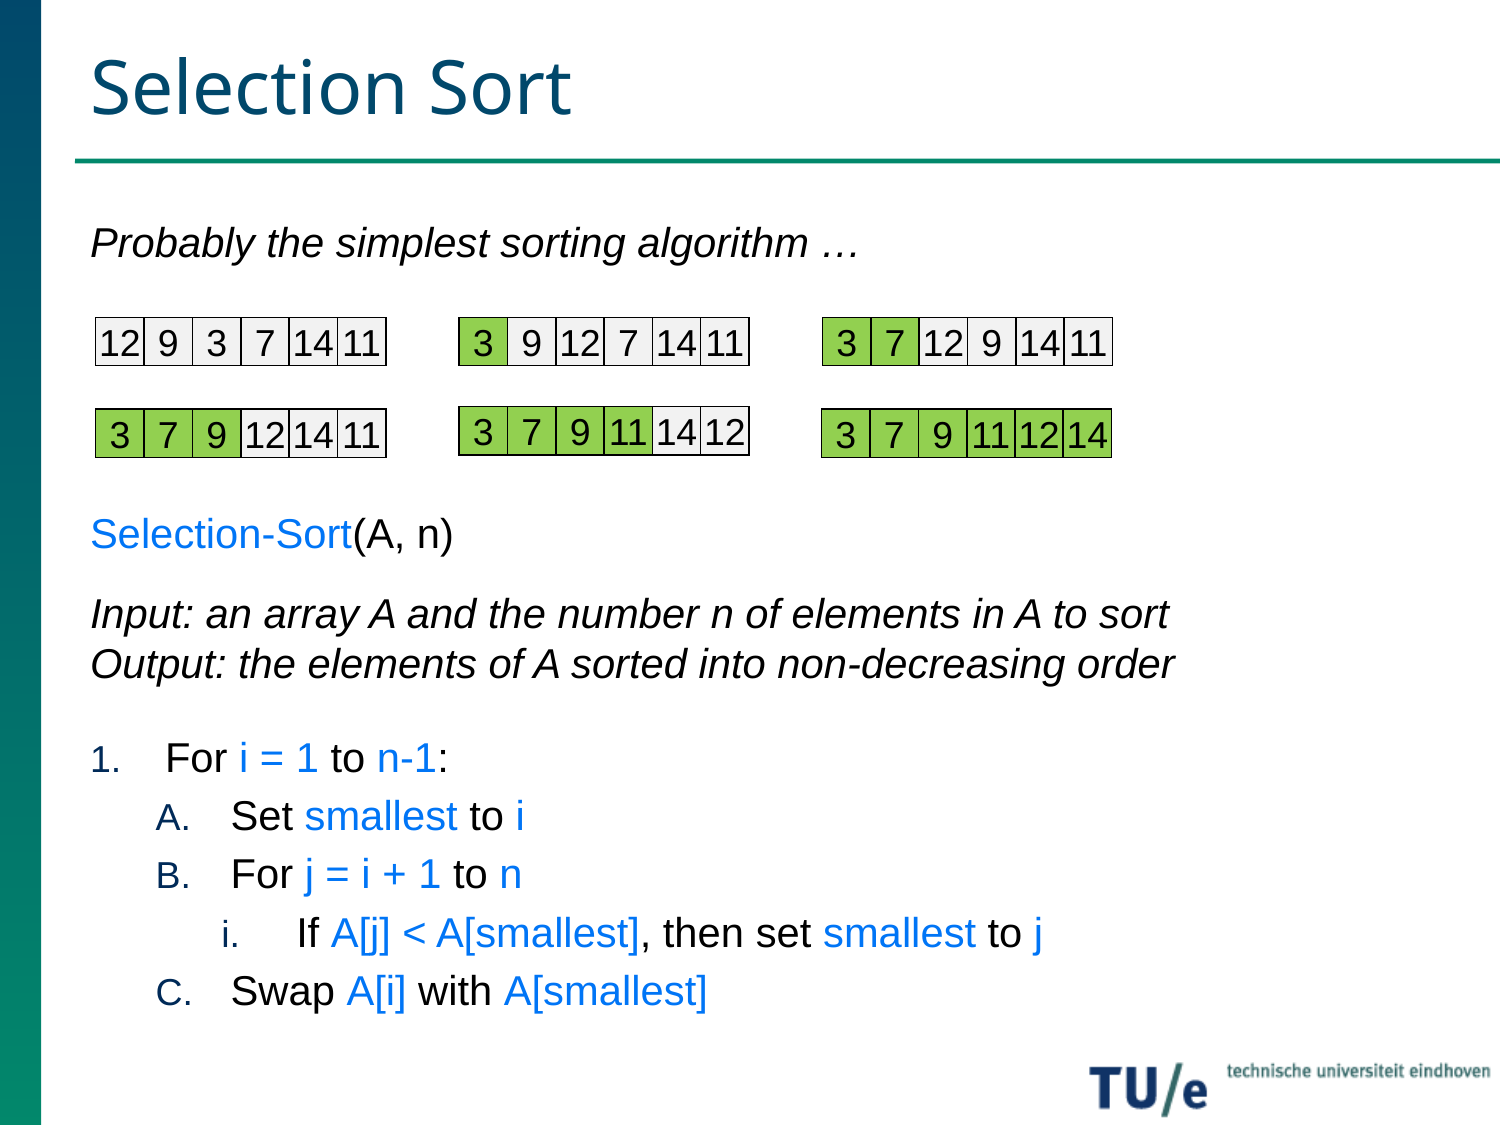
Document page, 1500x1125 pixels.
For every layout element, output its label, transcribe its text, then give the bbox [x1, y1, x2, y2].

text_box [458, 406, 750, 456]
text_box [822, 317, 1113, 366]
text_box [458, 317, 750, 366]
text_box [95, 317, 387, 366]
title Selection Sort [74, 30, 1468, 138]
list Probably the simplest sorting algorithm … Selection-Sort(A, n) Input: an array A and the number n of elements in A to sort Output: the elements of A sorted into non-decreasing order For i = 1 to n-1: Set smallest to i For j = i + 1 to n If A[j] < A[smallest], then set smallest to j Swap A[i] with A[smallest] [74, 207, 1414, 1036]
picture [1080, 1042, 1495, 1125]
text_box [95, 408, 387, 458]
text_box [821, 408, 1112, 458]
